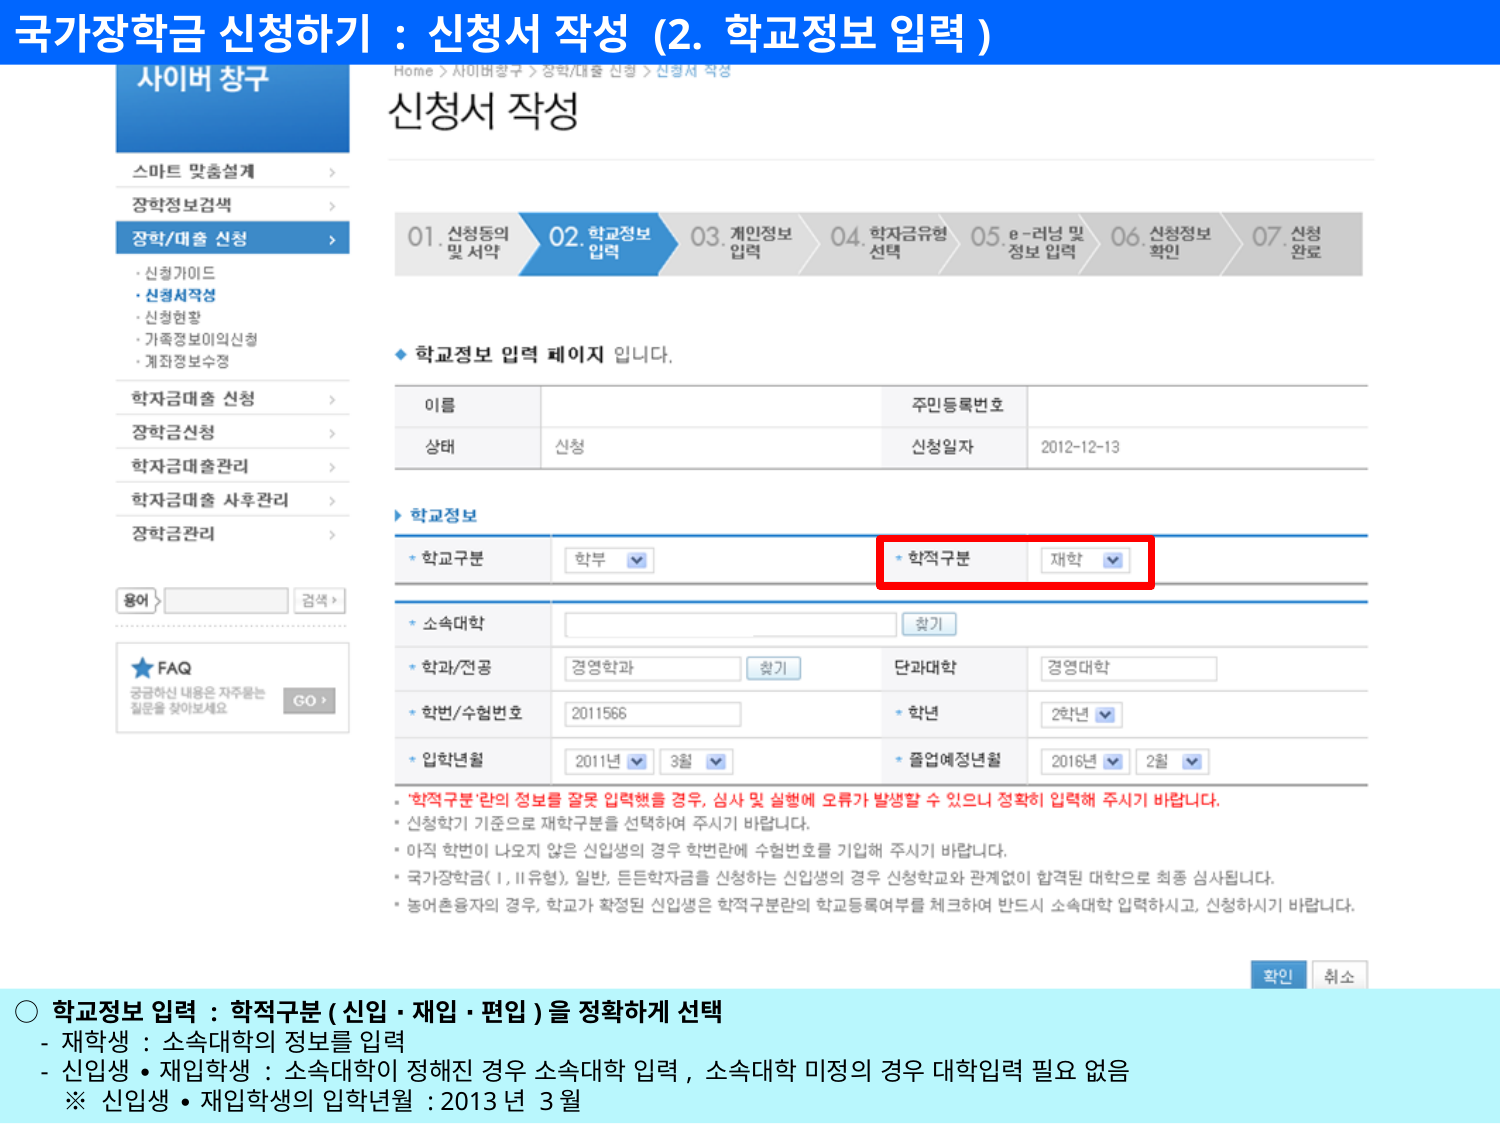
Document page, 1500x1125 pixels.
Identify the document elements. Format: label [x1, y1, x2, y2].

text_box [0, 0, 1500, 1125]
